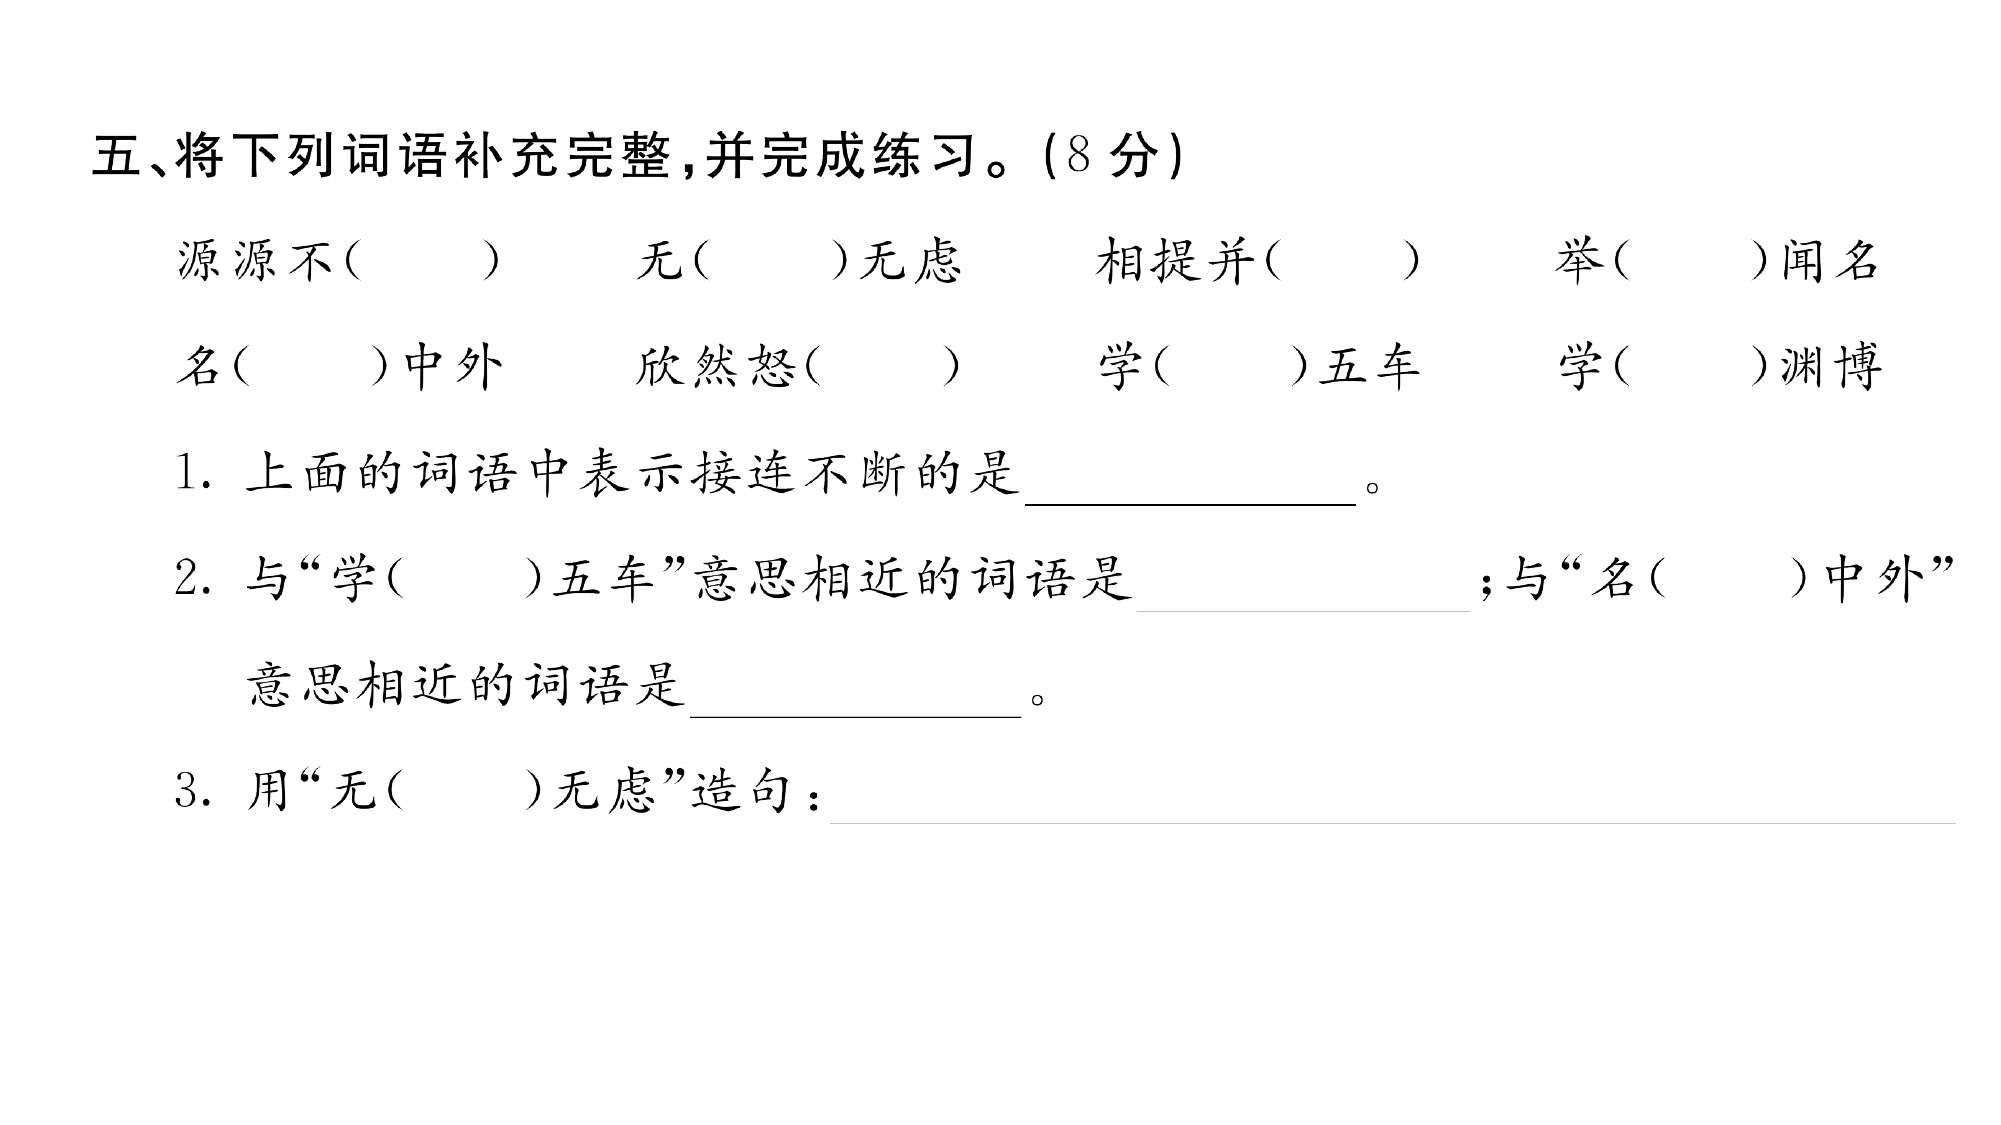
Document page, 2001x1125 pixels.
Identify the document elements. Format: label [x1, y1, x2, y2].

picture [88, 118, 1979, 849]
